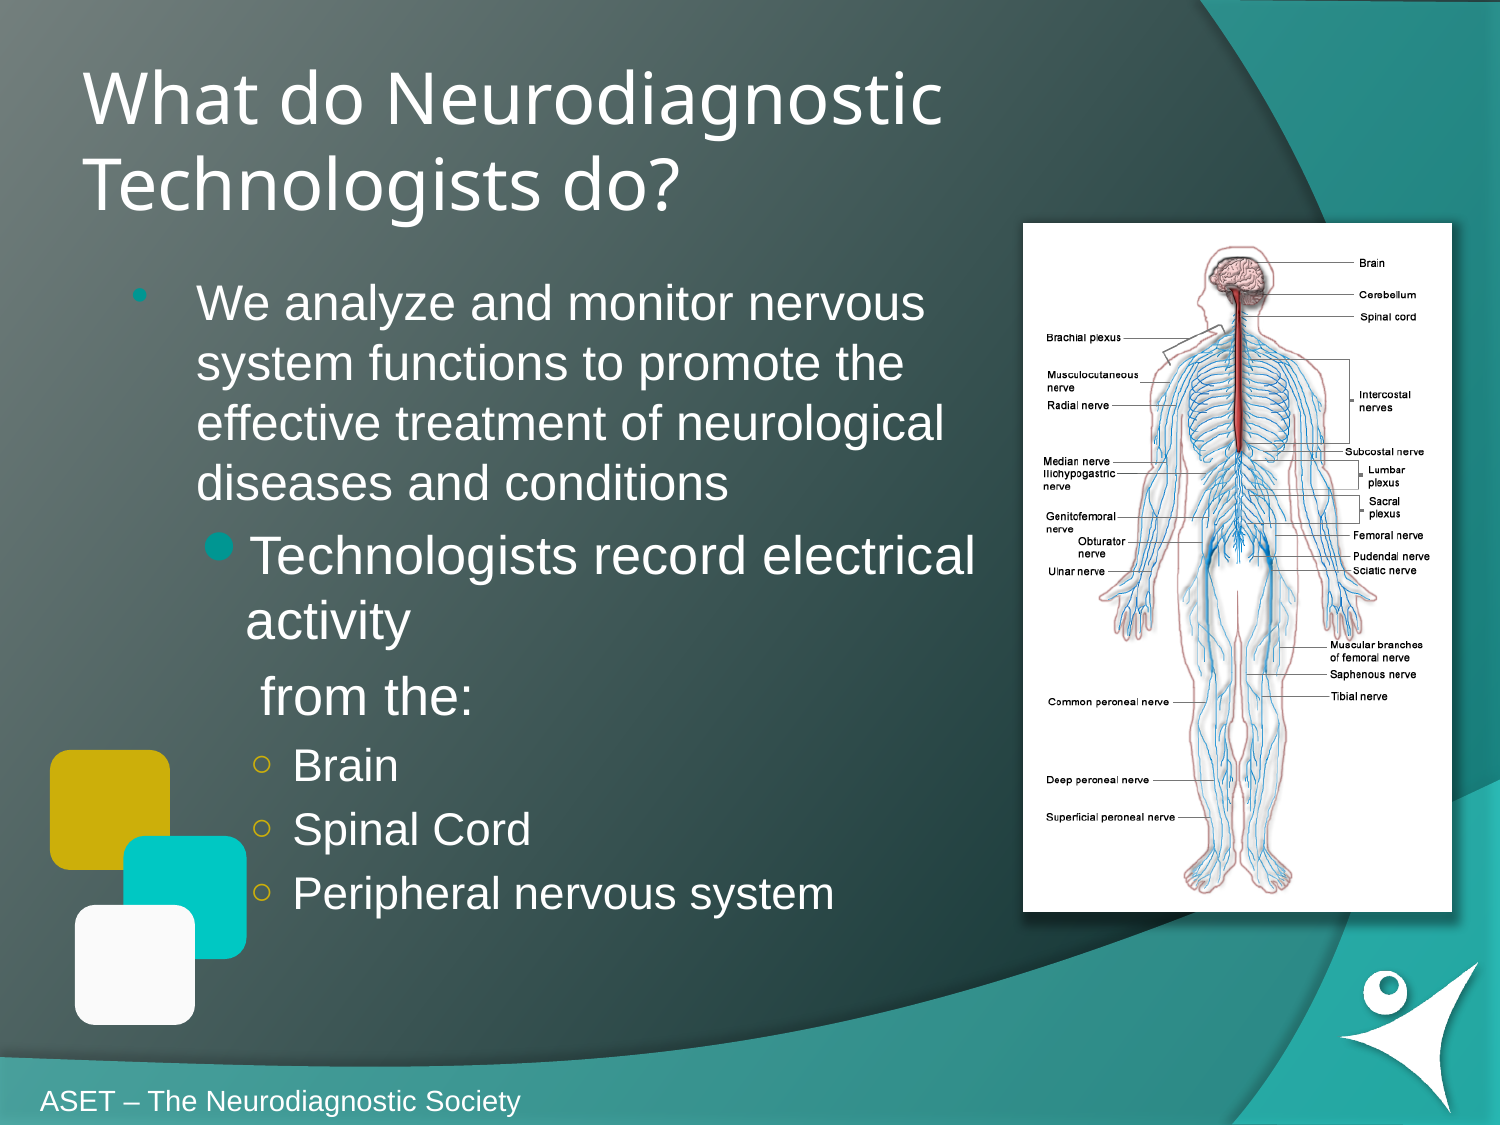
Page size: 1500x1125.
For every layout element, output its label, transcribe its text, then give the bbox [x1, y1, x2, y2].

picture [1037, 237, 1438, 898]
text_box [48, 748, 112, 872]
title What do Neurodiagnostic Technologists do? [75, 45, 1300, 233]
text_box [24, 962, 1479, 1125]
text_box [73, 903, 197, 954]
list We analyze and monitor nervous system functions to promote the effective treatment of neurological diseases and conditions Technologists record electrical activity from the: Brain Spinal Cord Peripheral nervous system [112, 262, 1075, 938]
text_box [123, 835, 247, 954]
